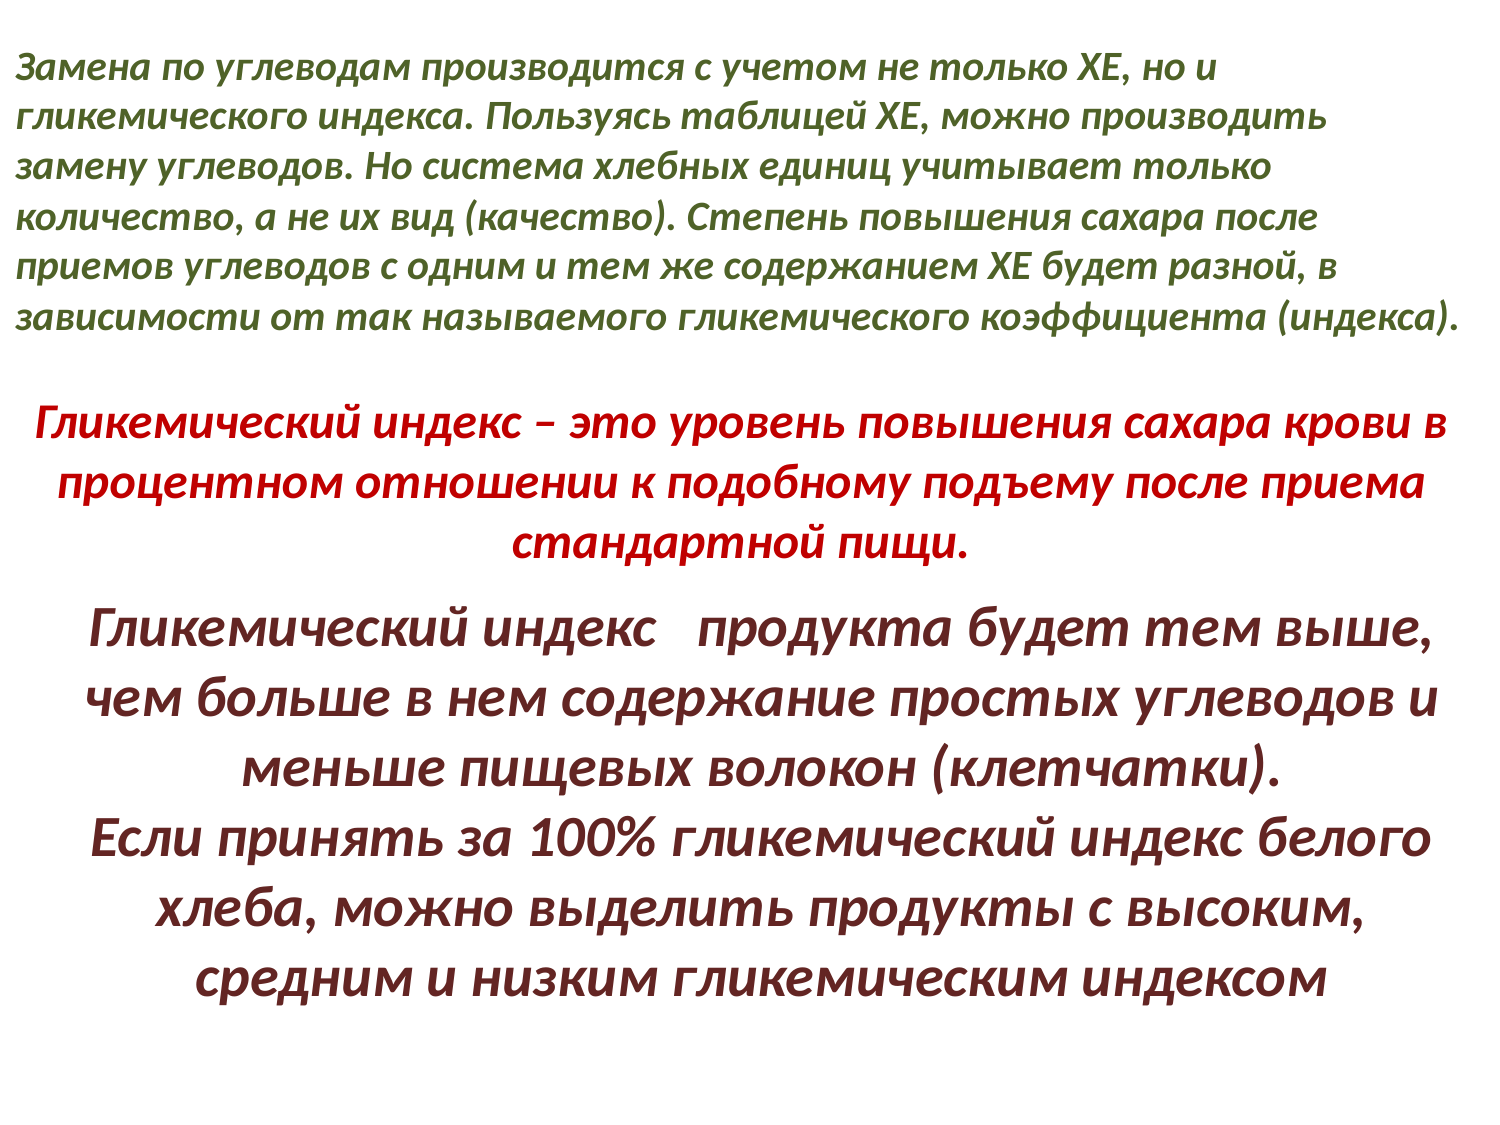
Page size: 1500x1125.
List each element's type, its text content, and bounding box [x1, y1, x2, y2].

text_box Замена по углеводам производится с учетом не только ХЕ, но и гликемического индекса. Пользуясь таблицей ХЕ, можно производить замену углеводов. Но система хлебных единиц учитывает только количество, а не их вид (качество). Степень повышения сахара после приемов углеводов с одним и тем же содержанием ХЕ будет разной, в зависимости от так называемого гликемического коэффициента (индекса). Гликемический индекс – это уровень повышения сахара крови в процентном отношении к подобному подъему после приема стандартной пищи. [0, 30, 1483, 576]
text_box Гликемический индекс продукта будет тем выше, чем больше в нем содержание простых углеводов и меньше пищевых волокон (клетчатки). Если принять за 100% гликемический индекс белого хлеба, можно выделить продукты с высоким, средним и низким гликемическим индексом [41, 581, 1483, 1016]
